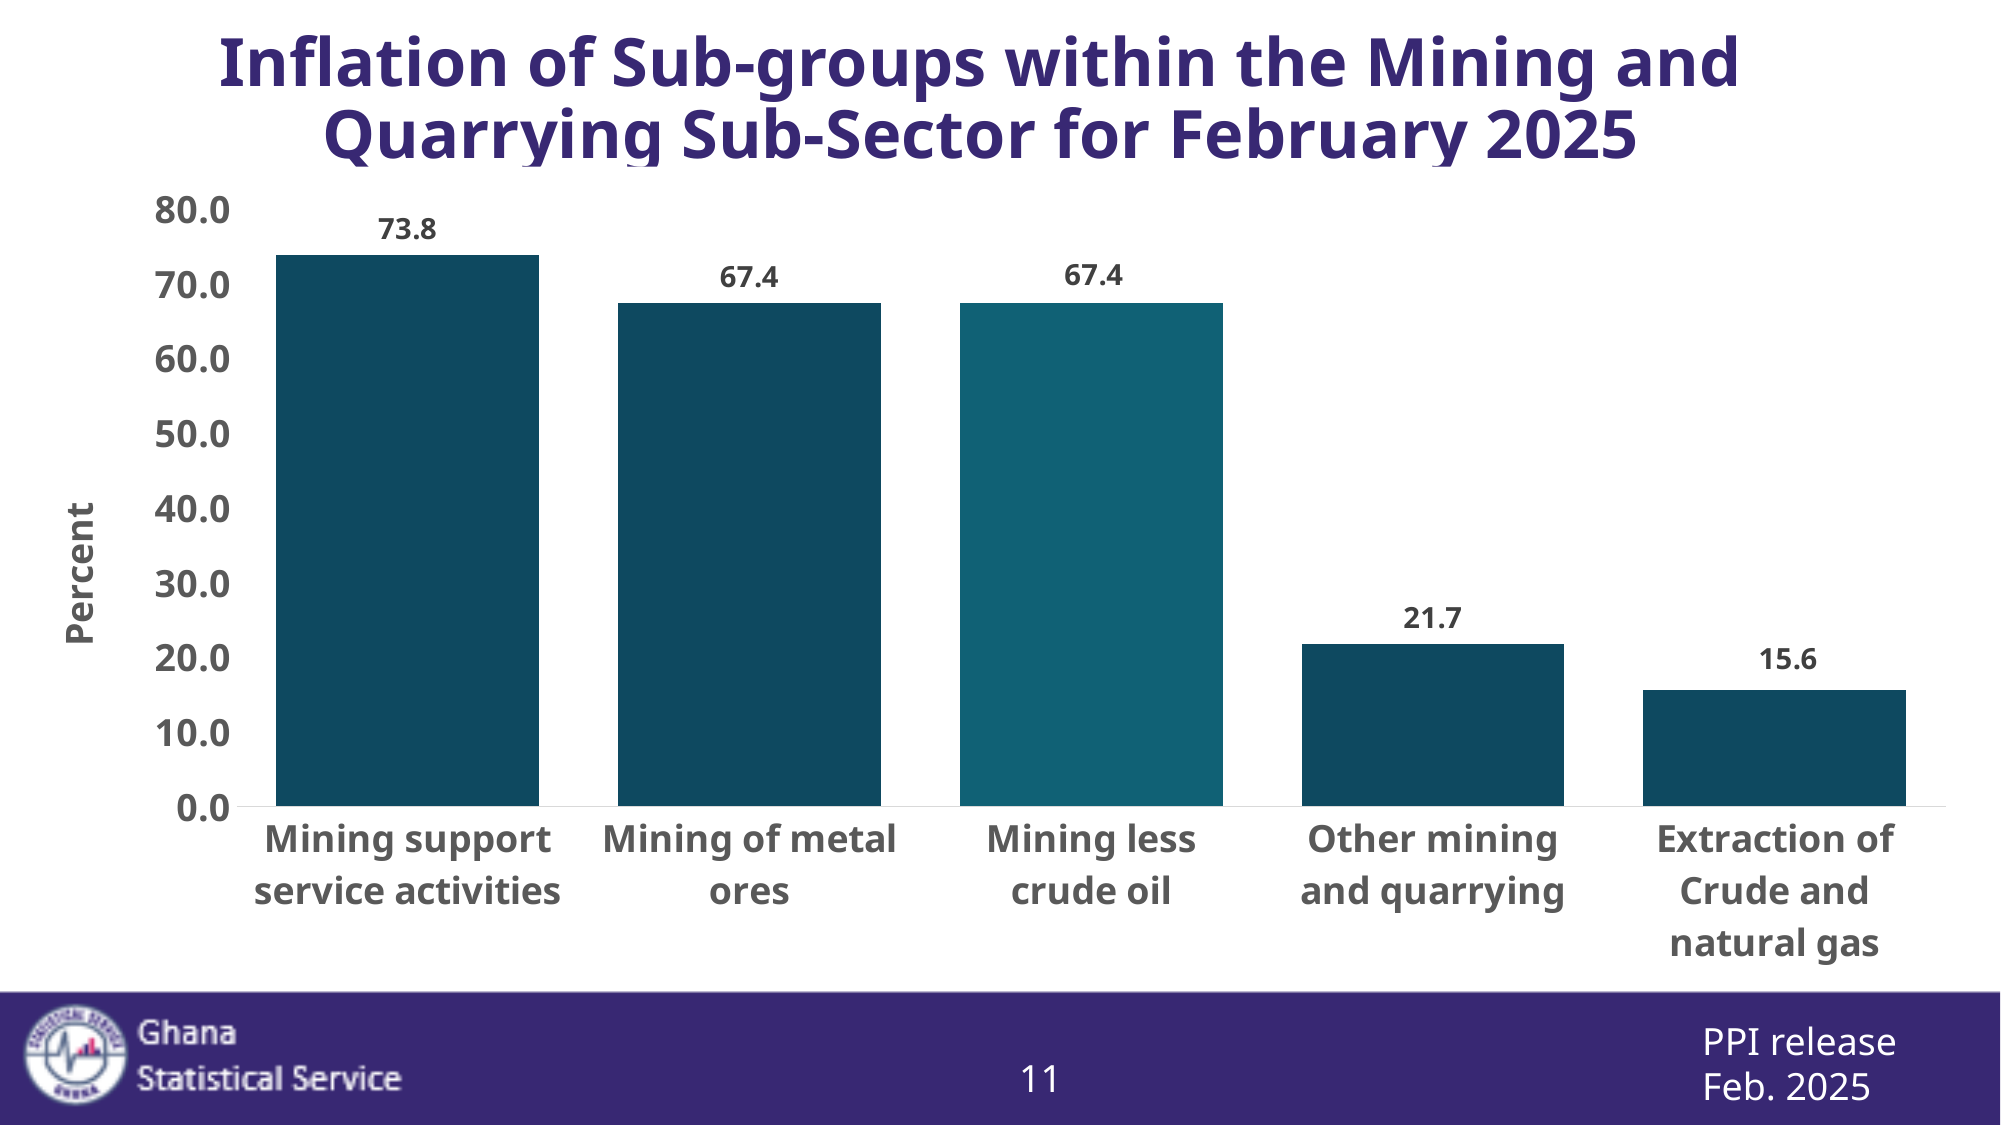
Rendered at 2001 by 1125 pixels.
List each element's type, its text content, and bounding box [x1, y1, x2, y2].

picture [0, 0, 2001, 1125]
slide_number 11 [963, 1047, 1078, 1108]
chart [14, 166, 1985, 984]
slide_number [1687, 1017, 1946, 1108]
title Inflation of Sub-groups within the Mining and Quarrying Sub-Sector for February 2025 [57, 15, 1906, 166]
